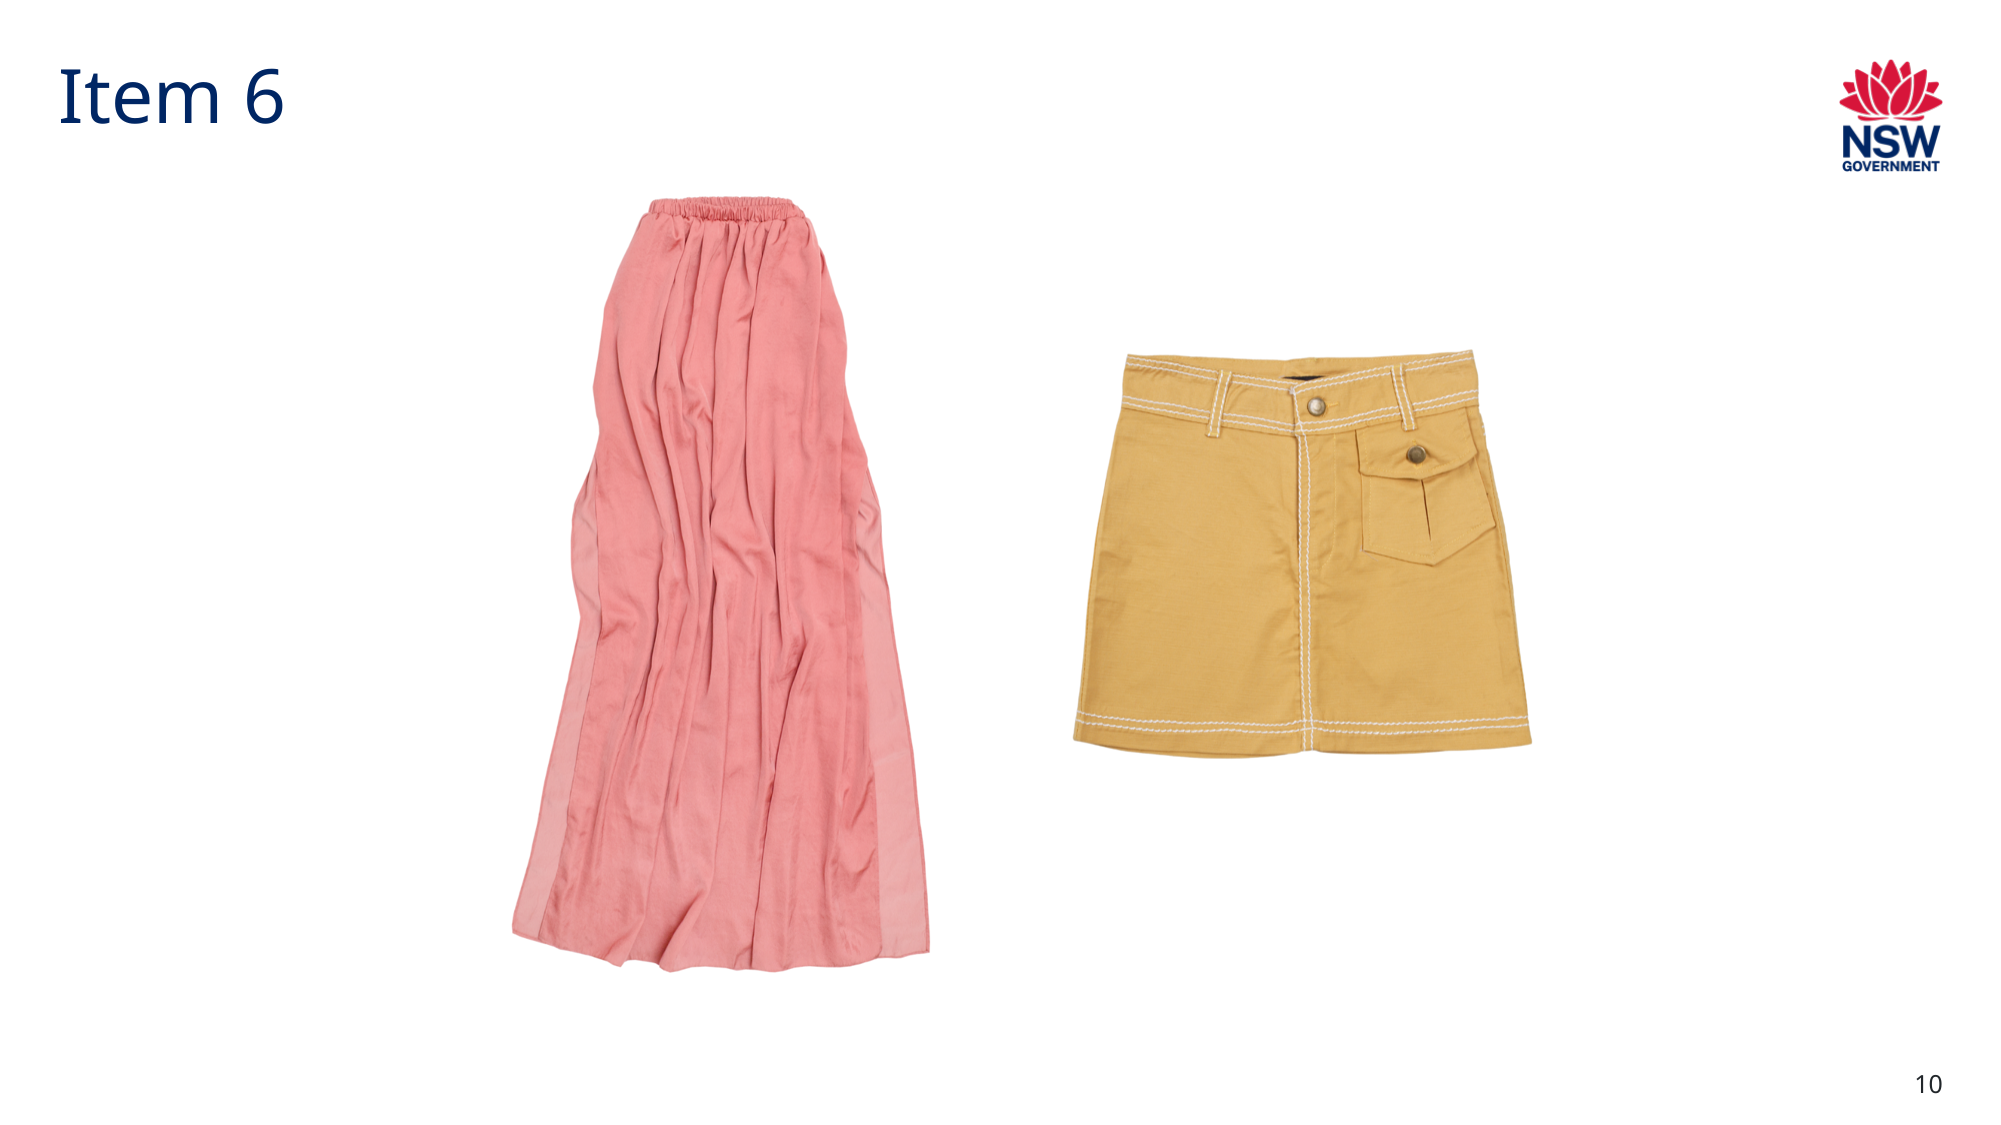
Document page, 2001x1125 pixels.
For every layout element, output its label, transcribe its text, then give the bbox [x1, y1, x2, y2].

slide_number 10 [1824, 1068, 1943, 1099]
picture [299, 169, 1701, 1032]
picture [1839, 59, 1943, 172]
title Item 6 [59, 59, 1713, 139]
